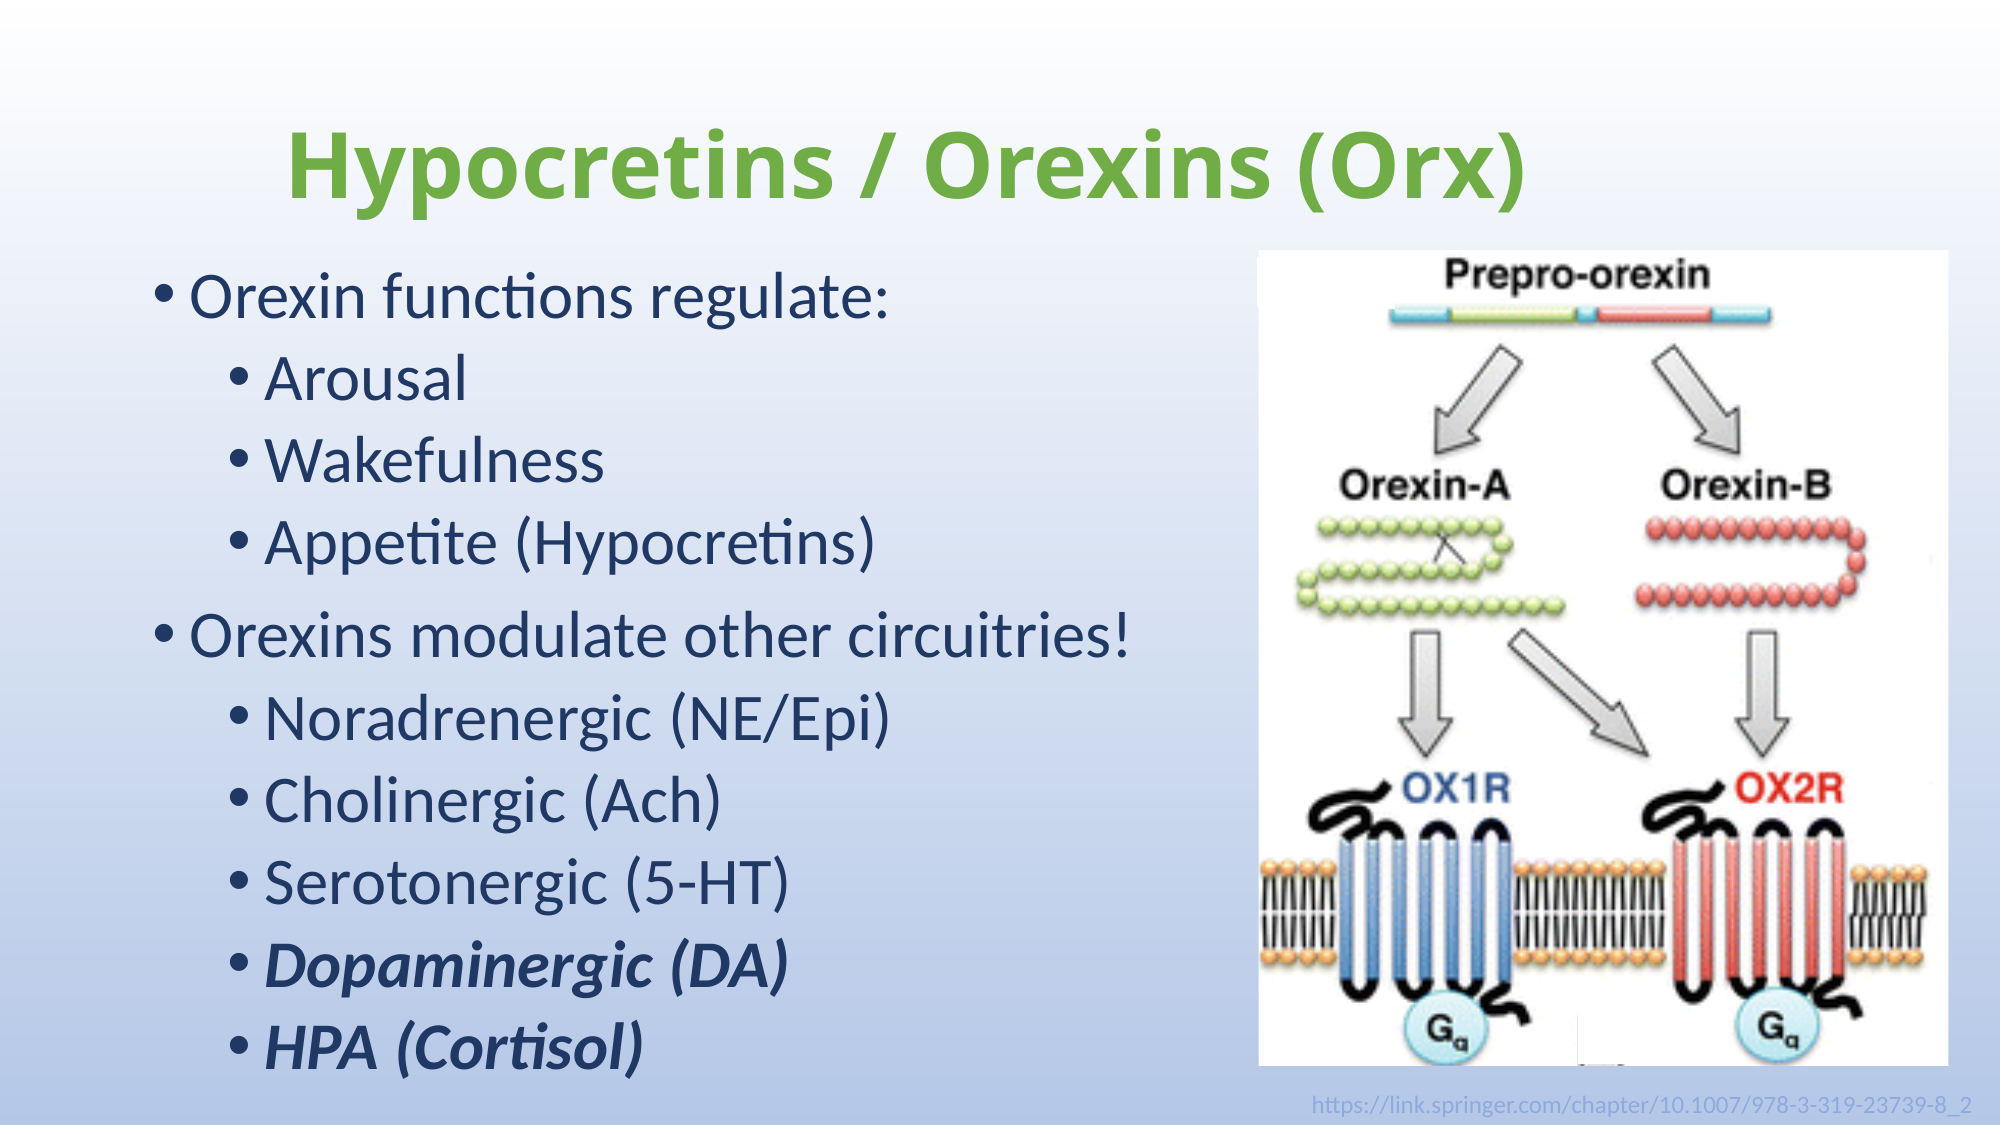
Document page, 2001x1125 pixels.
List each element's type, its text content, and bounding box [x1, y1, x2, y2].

title Hypocretins / Orexins (Orx) [137, 59, 1675, 253]
picture [1258, 250, 1949, 1066]
list Orexin functions regulate: Arousal Wakefulness Appetite (Hypocretins) Orexins modulate other circuitries! Noradrenergic (NE/Epi) Cholinergic (Ach) Serotonergic (5-HT) Dopaminergic (DA) HPA (Cortisol) [137, 253, 1258, 1014]
text_box https://link.springer.com/chapter/10.1007/978-3-319-23739-8_2 [1296, 1080, 2000, 1125]
